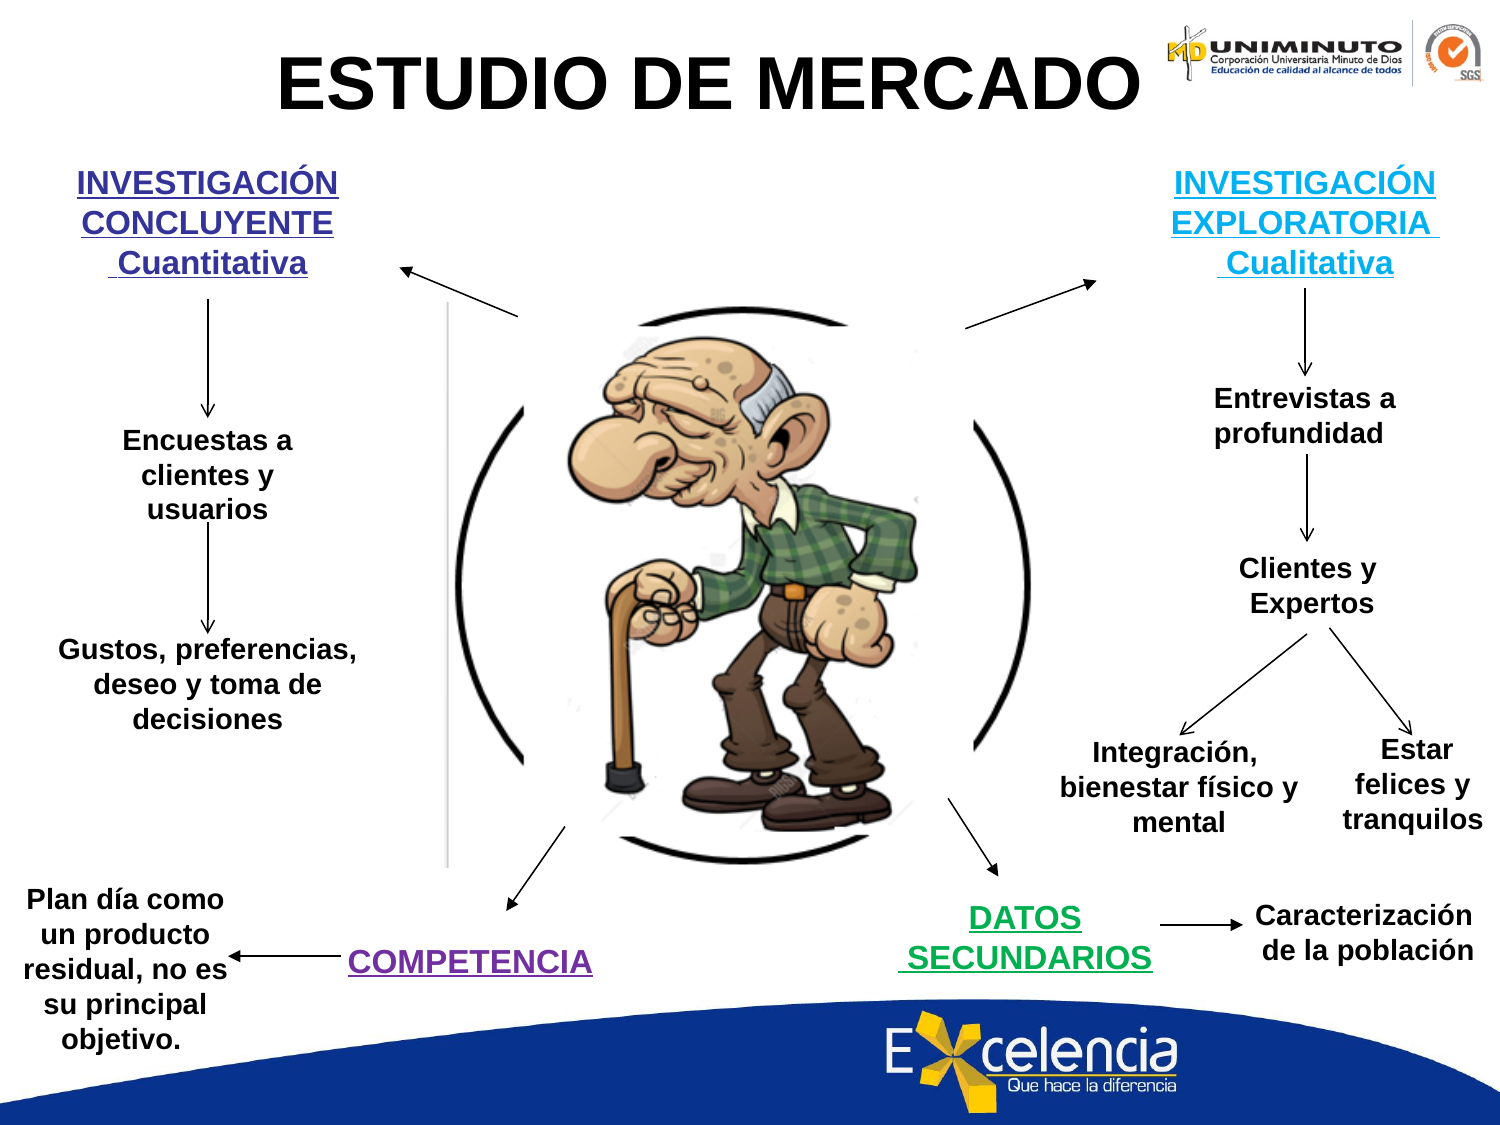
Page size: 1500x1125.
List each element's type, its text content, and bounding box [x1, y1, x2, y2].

title Encuestas a clientes y usuarios [90, 424, 326, 523]
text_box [399, 267, 519, 317]
title Clientes y Expertos [1142, 535, 1475, 634]
picture [0, 988, 1500, 1125]
title Caracterización de la población [1230, 882, 1500, 981]
text_box Plan día como un producto residual, no es su principal objetivo. [0, 887, 252, 1049]
list ESTUDIO DE MERCADO [261, 27, 1160, 181]
title INVESTIGACIÓN CONCLUYENTE Cuantitativa [56, 172, 359, 271]
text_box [506, 826, 566, 912]
title INVESTIGACIÓN EXPLORATORIA Cualitativa [1129, 172, 1482, 271]
title DATOS SECUNDARIOS [882, 886, 1168, 986]
title Estar felices y tranquilos [1294, 733, 1500, 832]
text_box COMPETENCIA [327, 910, 614, 1010]
title Entrevistas a profundidad [1198, 365, 1435, 464]
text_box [1179, 633, 1308, 736]
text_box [1329, 627, 1413, 736]
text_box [947, 798, 999, 877]
picture [443, 301, 1036, 868]
title Gustos, preferencias, deseo y toma de decisiones [41, 634, 374, 733]
title Integración, bienestar físico y mental [1040, 736, 1346, 836]
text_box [965, 280, 1097, 329]
picture [1163, 14, 1486, 91]
